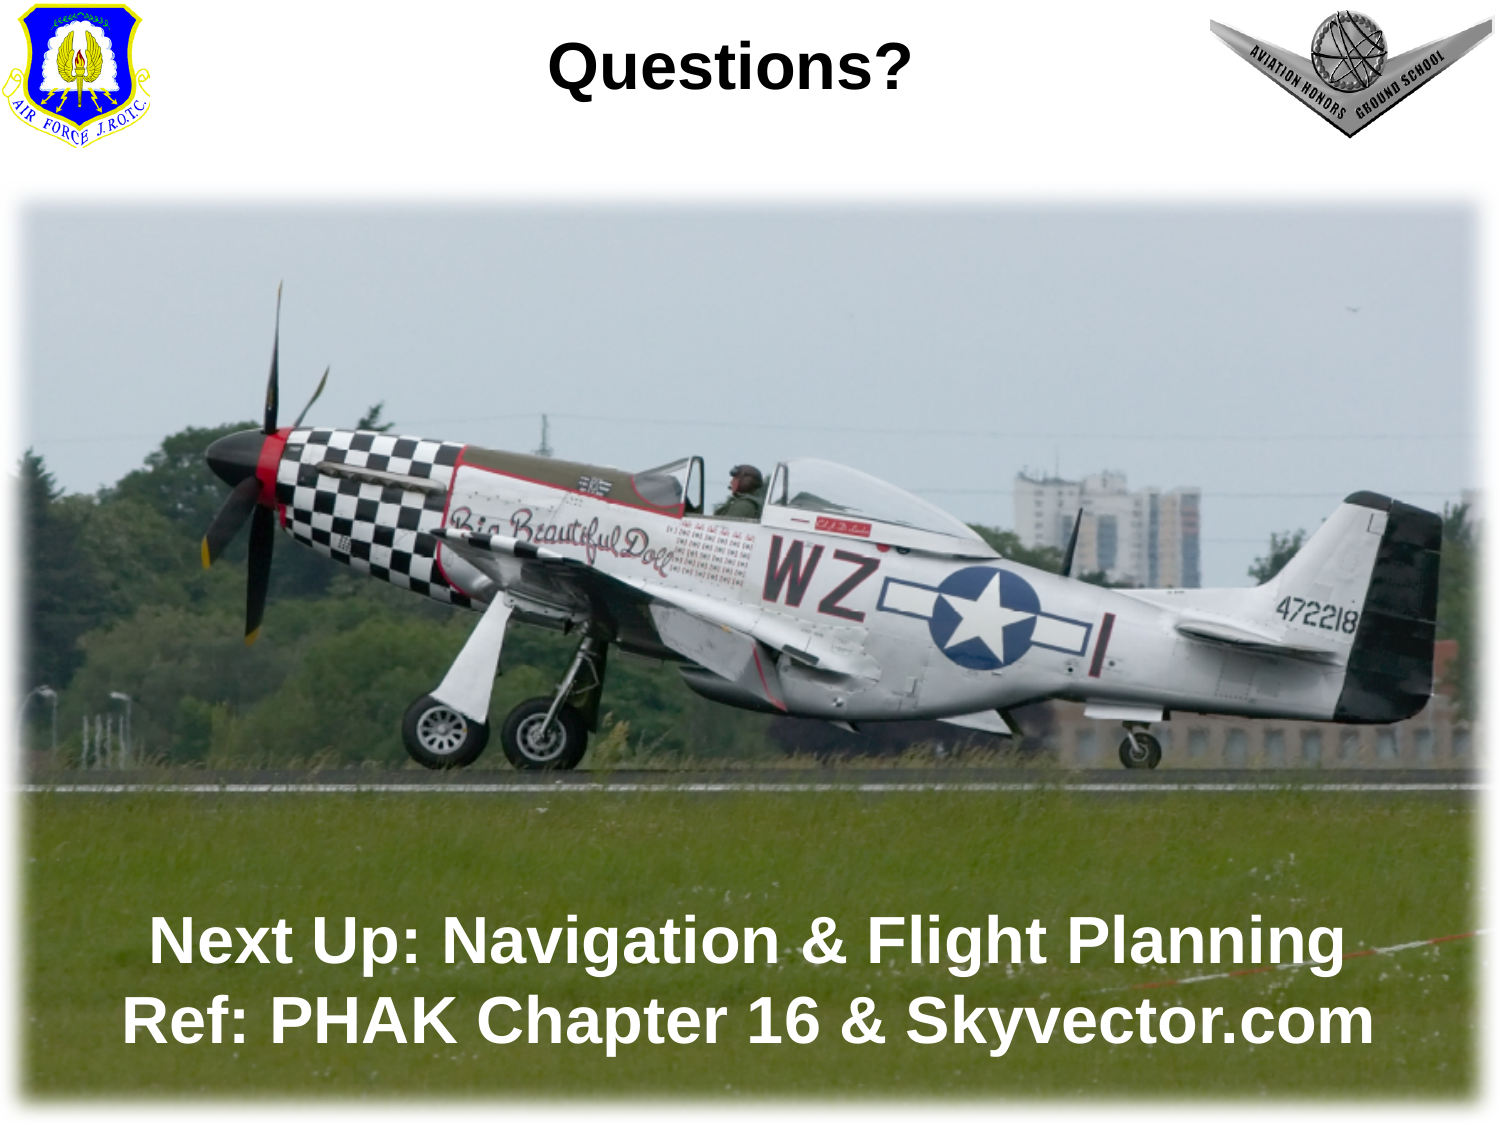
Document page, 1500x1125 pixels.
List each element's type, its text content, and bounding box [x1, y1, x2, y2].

picture [1, 3, 150, 148]
text_box Questions? [300, 0, 1163, 125]
picture [1201, 0, 1500, 147]
picture [0, 180, 1500, 1123]
